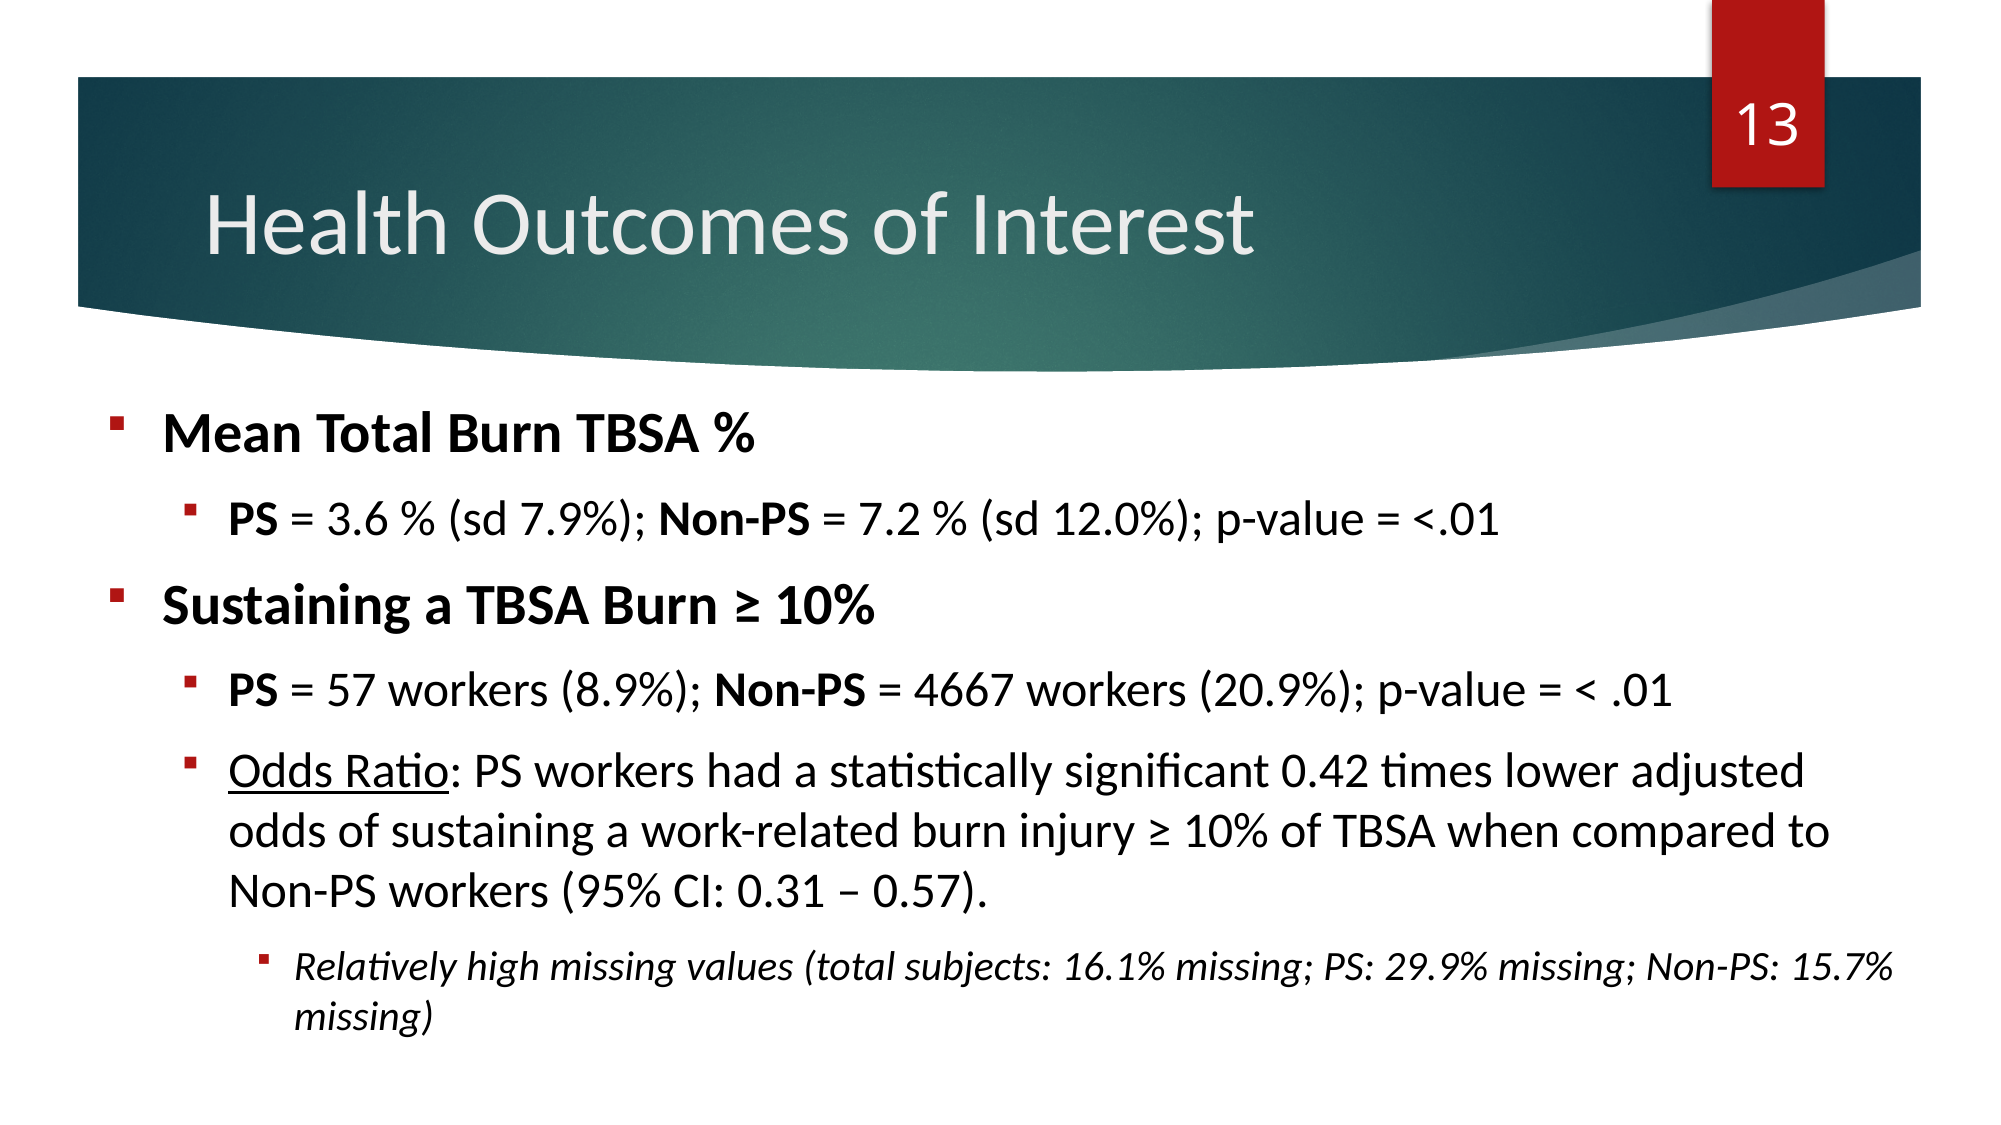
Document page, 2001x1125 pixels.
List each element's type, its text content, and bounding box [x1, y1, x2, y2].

list Mean Total Burn TBSA % PS = 3.6 % (sd 7.9%); Non-PS = 7.2 % (sd 12.0%); p-value = <.01 Sustaining a TBSA Burn ≥ 10% PS = 57 workers (8.9%); Non-PS = 4667 workers (20.9%); p-value = < .01 Odds Ratio: PS workers had a statistically significant 0.42 times lower adjusted odds of sustaining a work-related burn injury ≥ 10% of TBSA when compared to Non-PS workers (95% CI: 0.31 – 0.57). Relatively high missing values (total subjects: 16.1% missing; PS: 29.9% missing; Non-PS: 15.7% missing) [91, 386, 1931, 1049]
slide_number 13 [1698, 48, 1836, 175]
title Health Outcomes of Interest [189, 159, 1638, 276]
